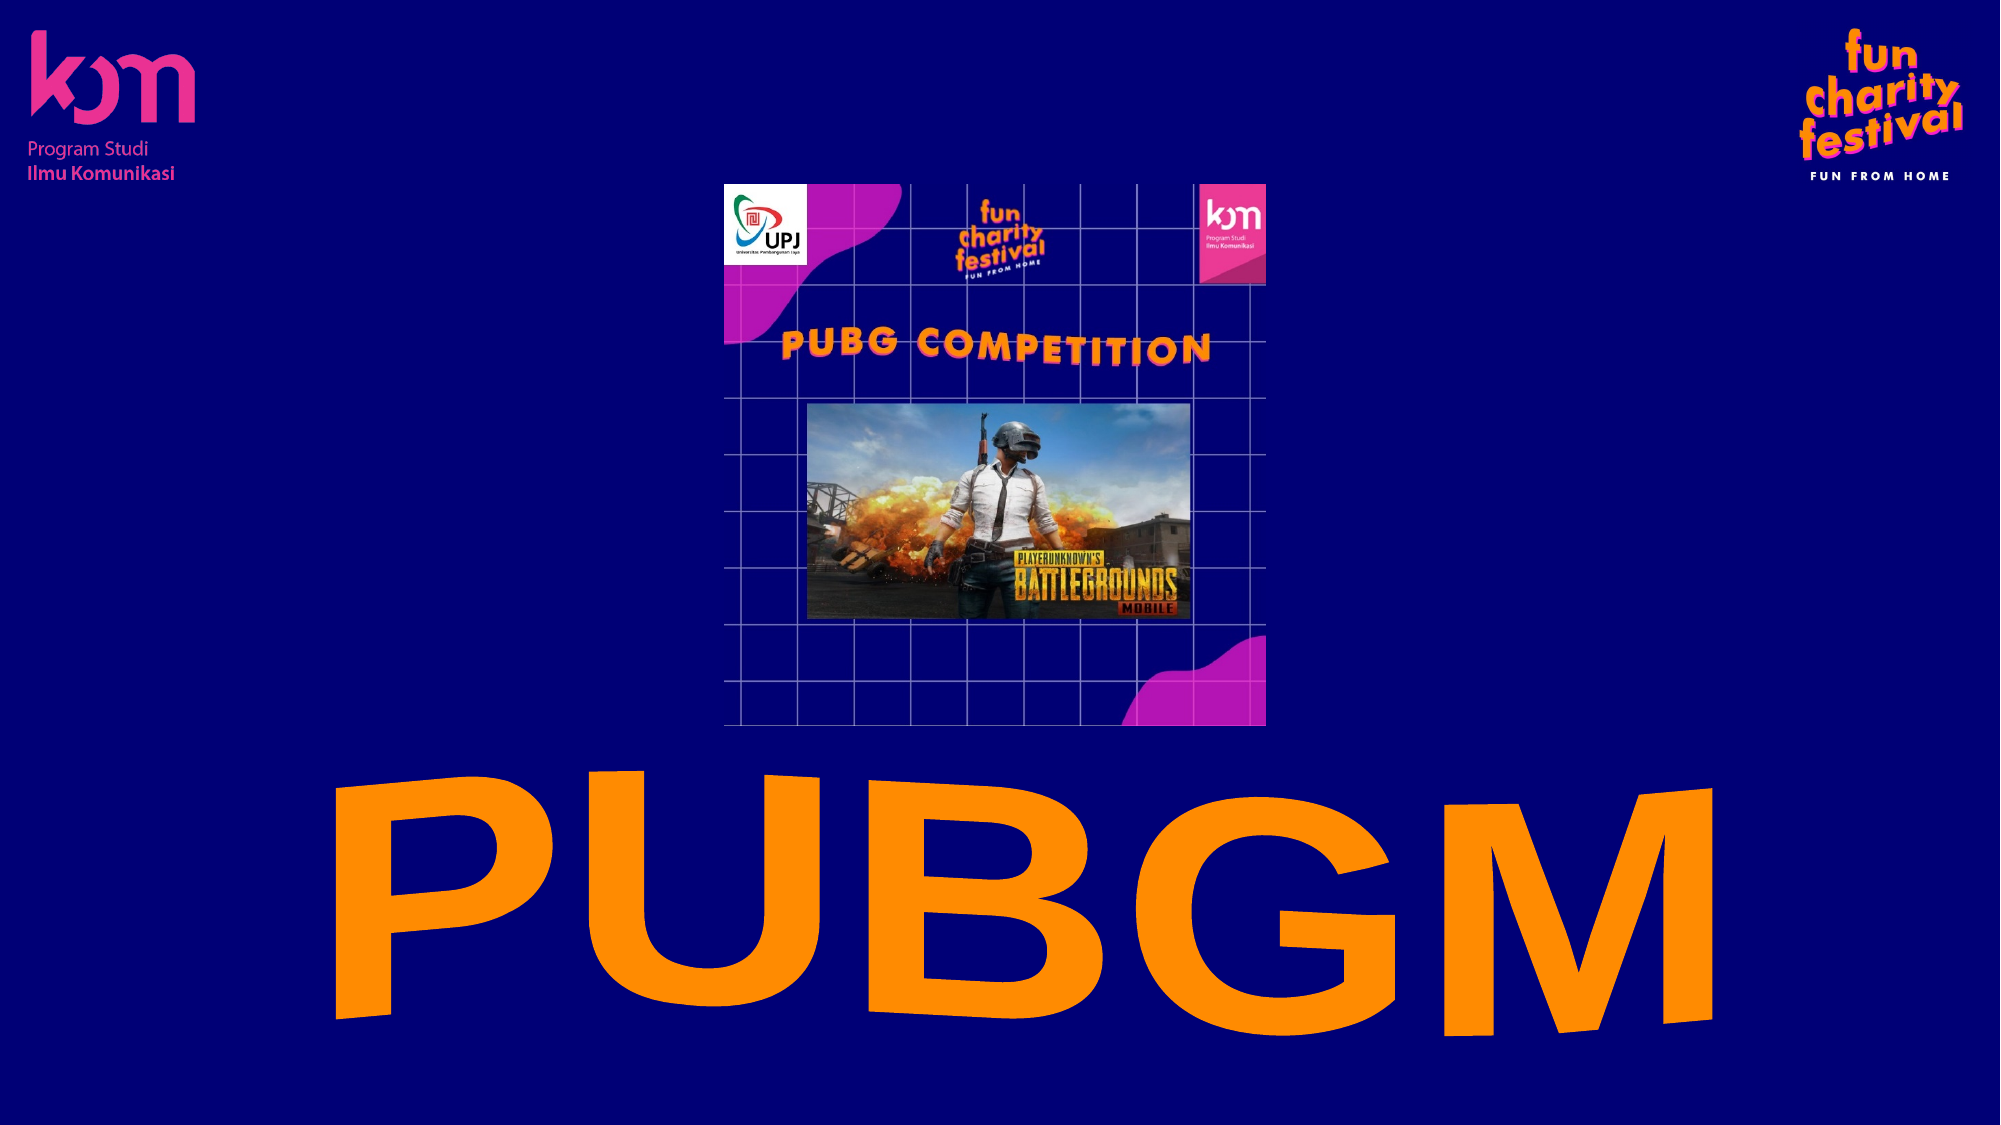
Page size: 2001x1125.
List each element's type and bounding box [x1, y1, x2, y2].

picture [27, 30, 195, 185]
picture [724, 184, 1266, 726]
picture [1795, 20, 1973, 185]
